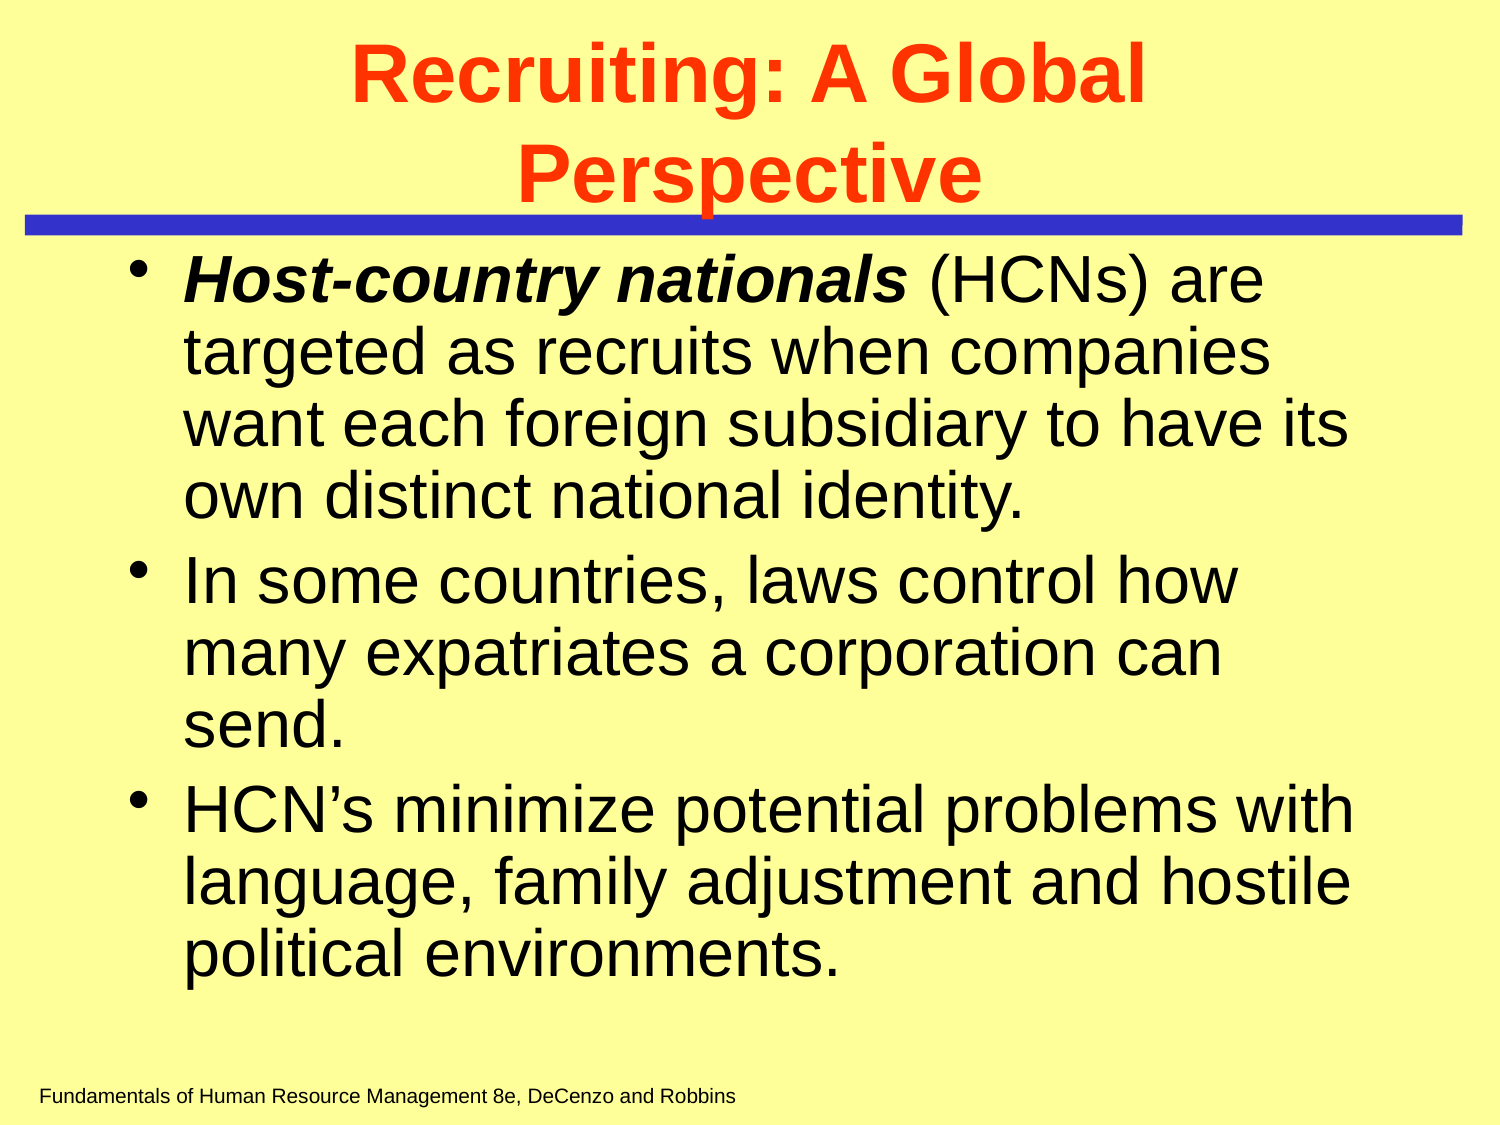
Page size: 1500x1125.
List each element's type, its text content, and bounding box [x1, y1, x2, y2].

list Host-country nationals (HCNs) are targeted as recruits when companies want each foreign subsidiary to have its own distinct national identity. In some countries, laws control how many expatriates a corporation can send. HCN’s minimize potential problems with language, family adjustment and hostile political environments. [112, 237, 1388, 1038]
footer Fundamentals of Human Resource Management 8e, DeCenzo and Robbins [0, 1074, 776, 1125]
title Recruiting: A Global Perspective [112, 24, 1388, 213]
